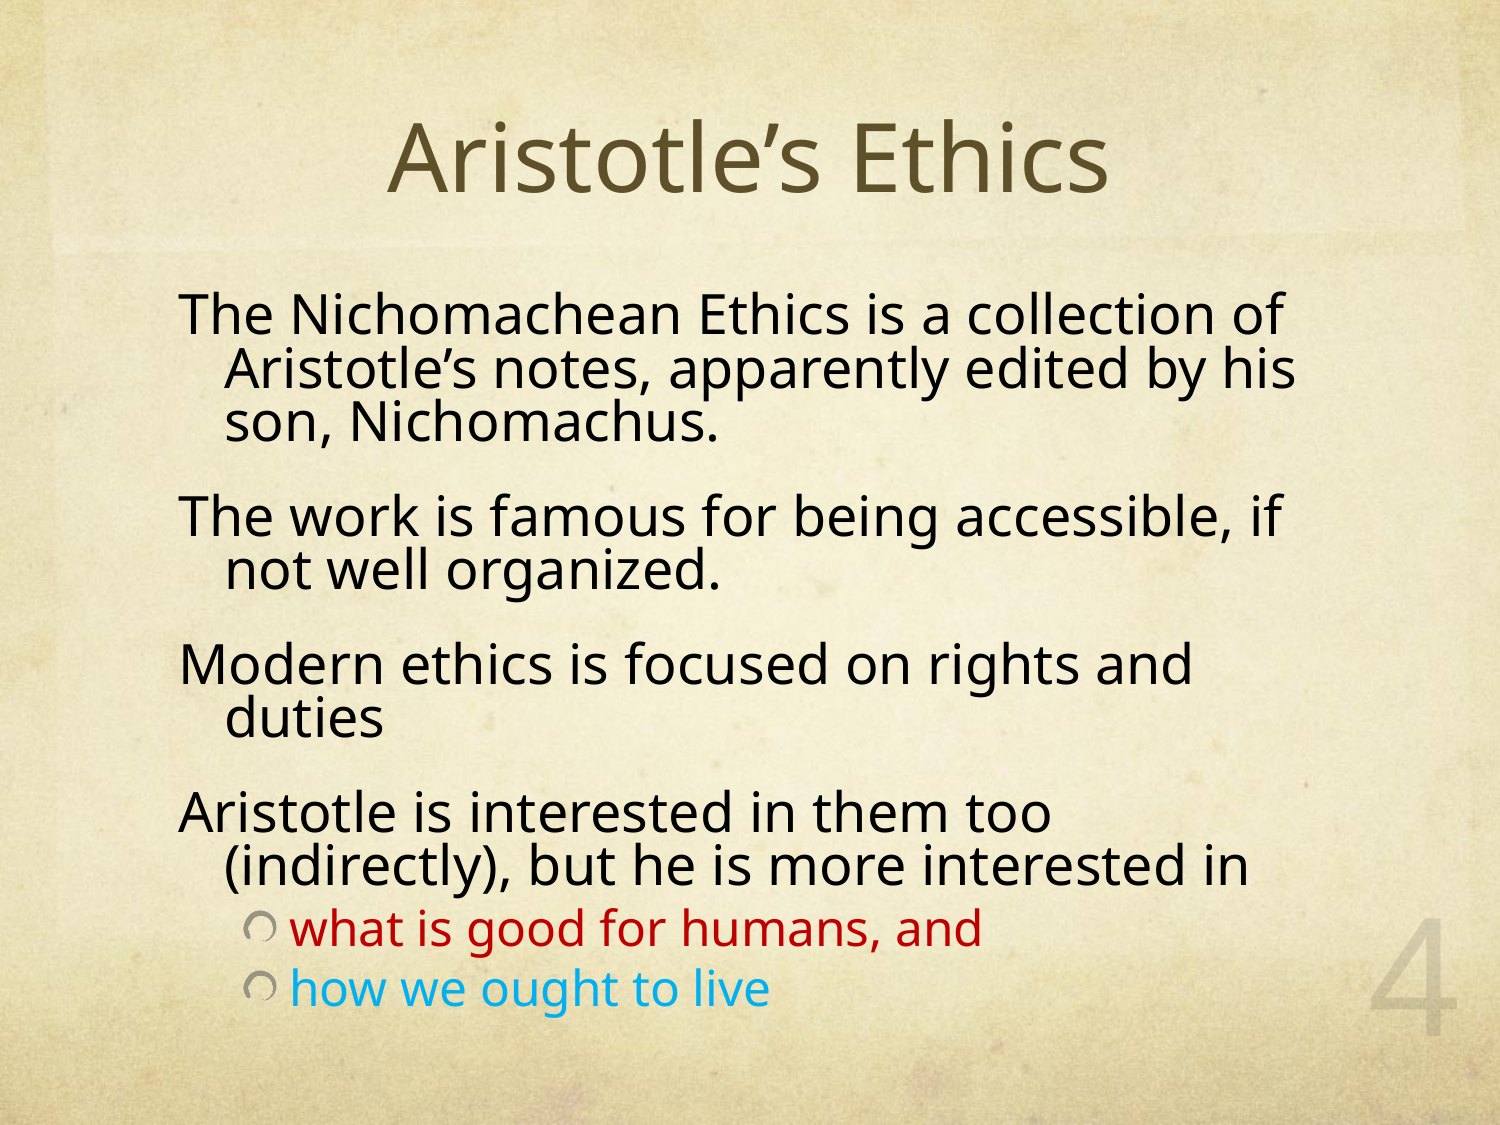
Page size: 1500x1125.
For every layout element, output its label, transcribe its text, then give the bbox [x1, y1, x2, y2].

picture [0, 0, 1500, 1125]
list The Nichomachean Ethics is a collection of Aristotle’s notes, apparently edited by his son, Nichomachus. The work is famous for being accessible, if not well organized. Modern ethics is focused on rights and duties Aristotle is interested in them too (indirectly), but he is more interested in what is good for humans, and how we ought to live [150, 284, 1350, 1025]
slide_number 4 [1233, 898, 1478, 1038]
title Aristotle’s Ethics [150, 82, 1350, 225]
